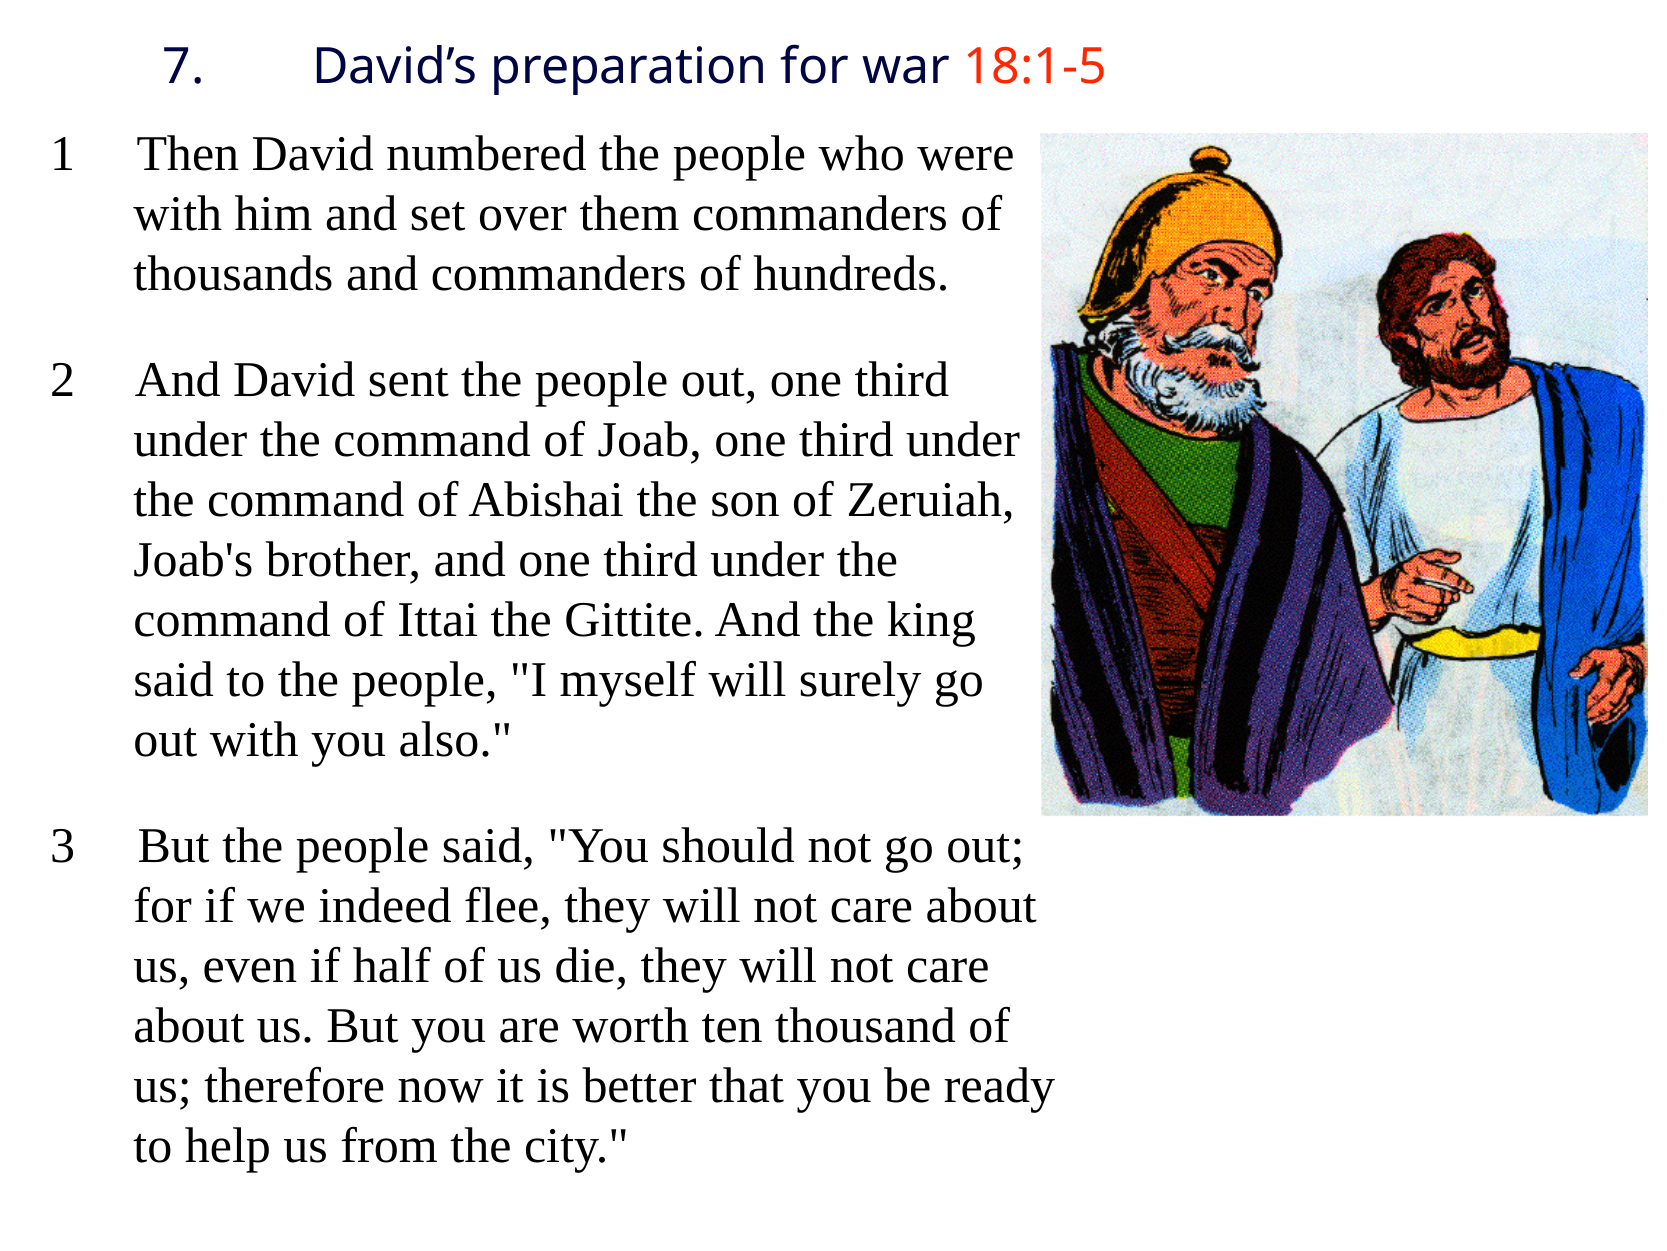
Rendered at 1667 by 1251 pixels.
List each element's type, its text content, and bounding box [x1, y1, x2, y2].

title 7. David’s preparation for war 18:1-5 [161, 3, 1505, 124]
list 1 Then David numbered the people who were with him and set over them commanders of thousands and commanders of hundreds. 2 And David sent the people out, one third under the command of Joab, one third under the command of Abishai the son of Zeruiah, Joab's brother, and one third under the command of Ittai the Gittite. And the king said to the people, "I myself will surely go out with you also." 3 But the people said, "You should not go out; for if we indeed flee, they will not care about us, even if half of us die, they will not care about us. But you are worth ten thousand of us; therefore now it is better that you be ready to help us from the city." [36, 111, 1066, 1209]
picture [1040, 133, 1649, 819]
